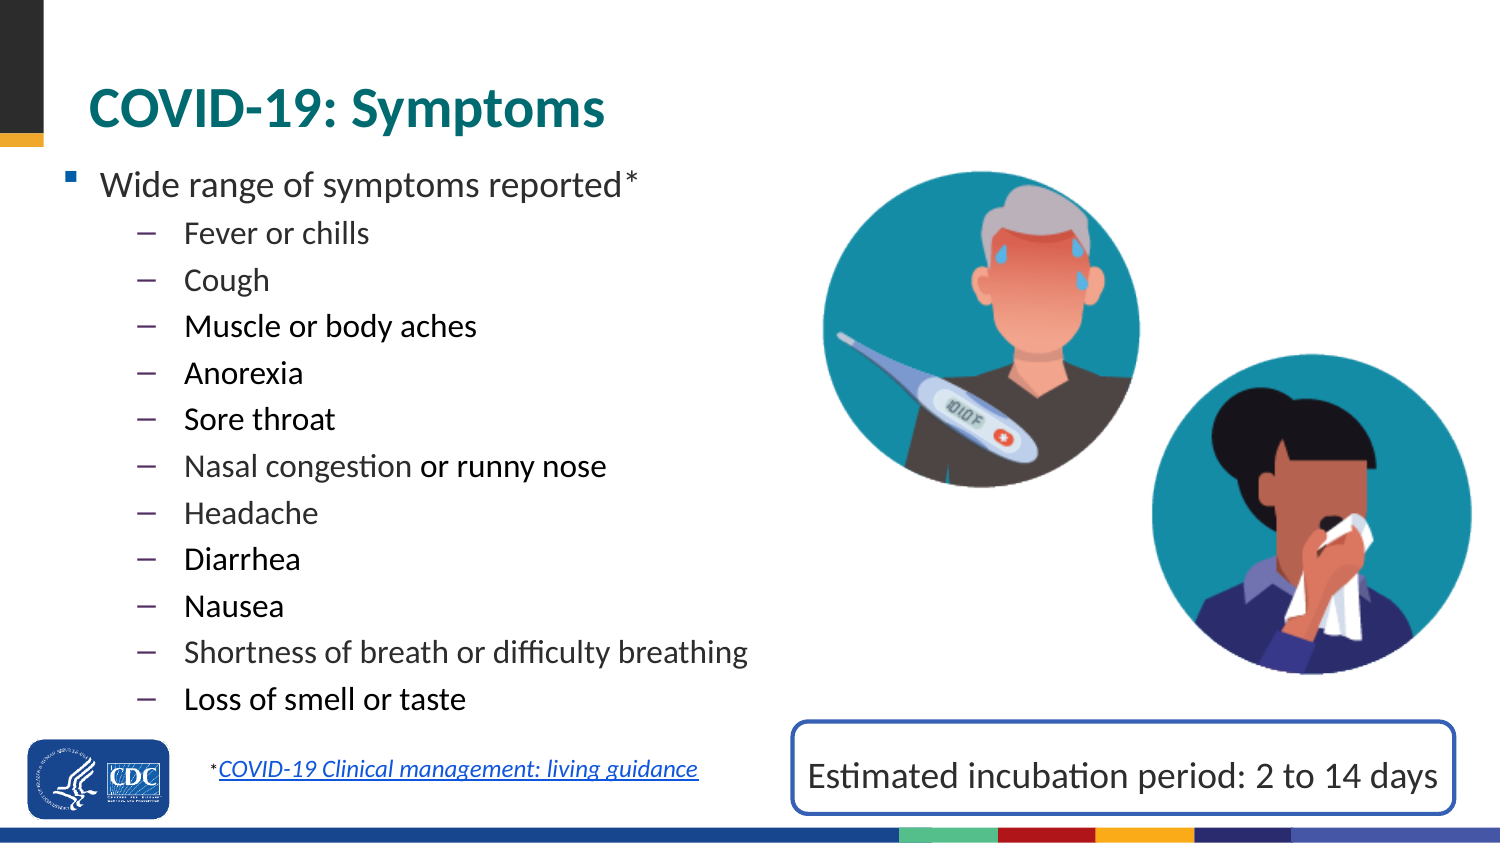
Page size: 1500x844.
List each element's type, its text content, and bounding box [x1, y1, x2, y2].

picture [1149, 352, 1474, 677]
text_box *COVID-19 Clinical management: living guidance [194, 745, 750, 790]
text_box [790, 719, 1457, 816]
picture [26, 738, 170, 820]
text_box Estimated incubation period: 2 to 14 days [792, 744, 1500, 844]
title COVID-19: Symptoms [75, 33, 1425, 147]
list Wide range of symptoms reported* Fever or chills Cough Muscle or body aches Anorexia Sore throat Nasal congestion or runny nose Headache Diarrhea Nausea Shortness of breath or difficulty breathing Loss of smell or taste [47, 152, 939, 745]
picture [821, 169, 1143, 490]
